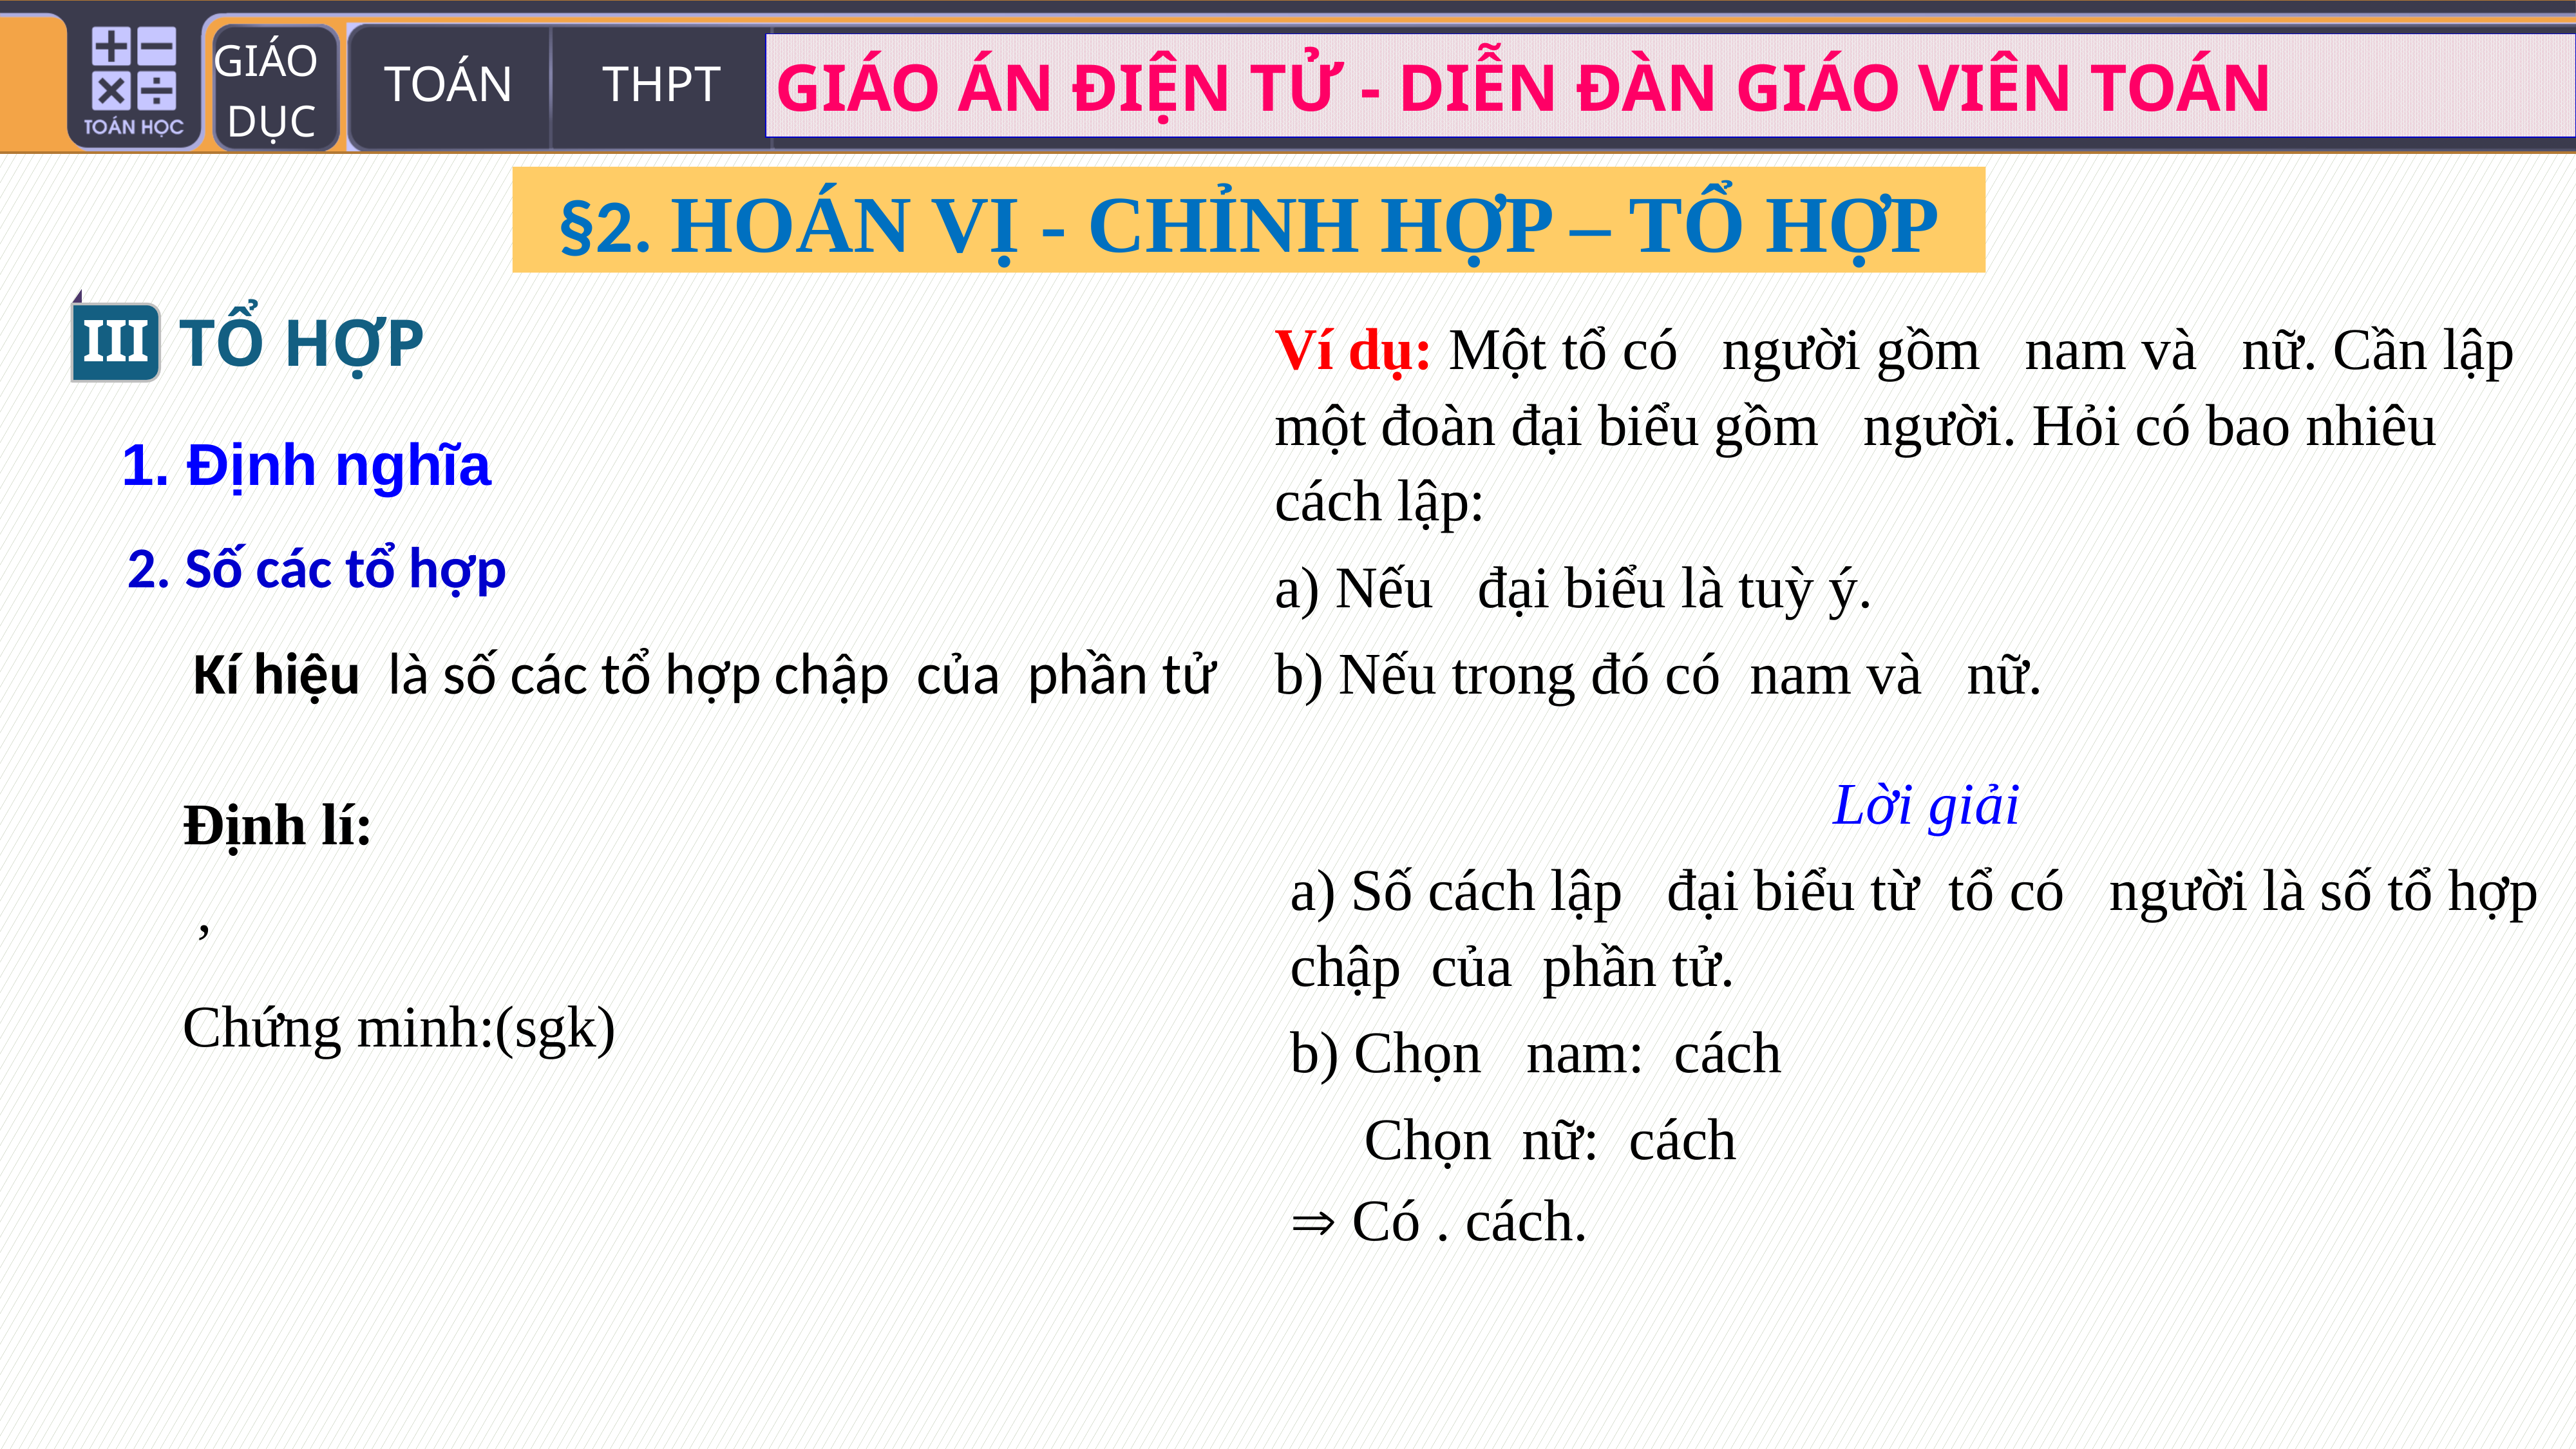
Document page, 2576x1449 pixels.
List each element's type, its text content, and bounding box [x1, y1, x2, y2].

text_box 1. Định nghĩa [111, 421, 550, 502]
text_box §2. HOÁN VỊ - CHỈNH HỢP – TỔ HỢP [512, 166, 1986, 273]
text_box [64, 289, 1352, 385]
text_box 2. Số các tổ hợp [117, 520, 1222, 689]
text_box Chứng minh:(sgk) [173, 978, 1465, 1063]
